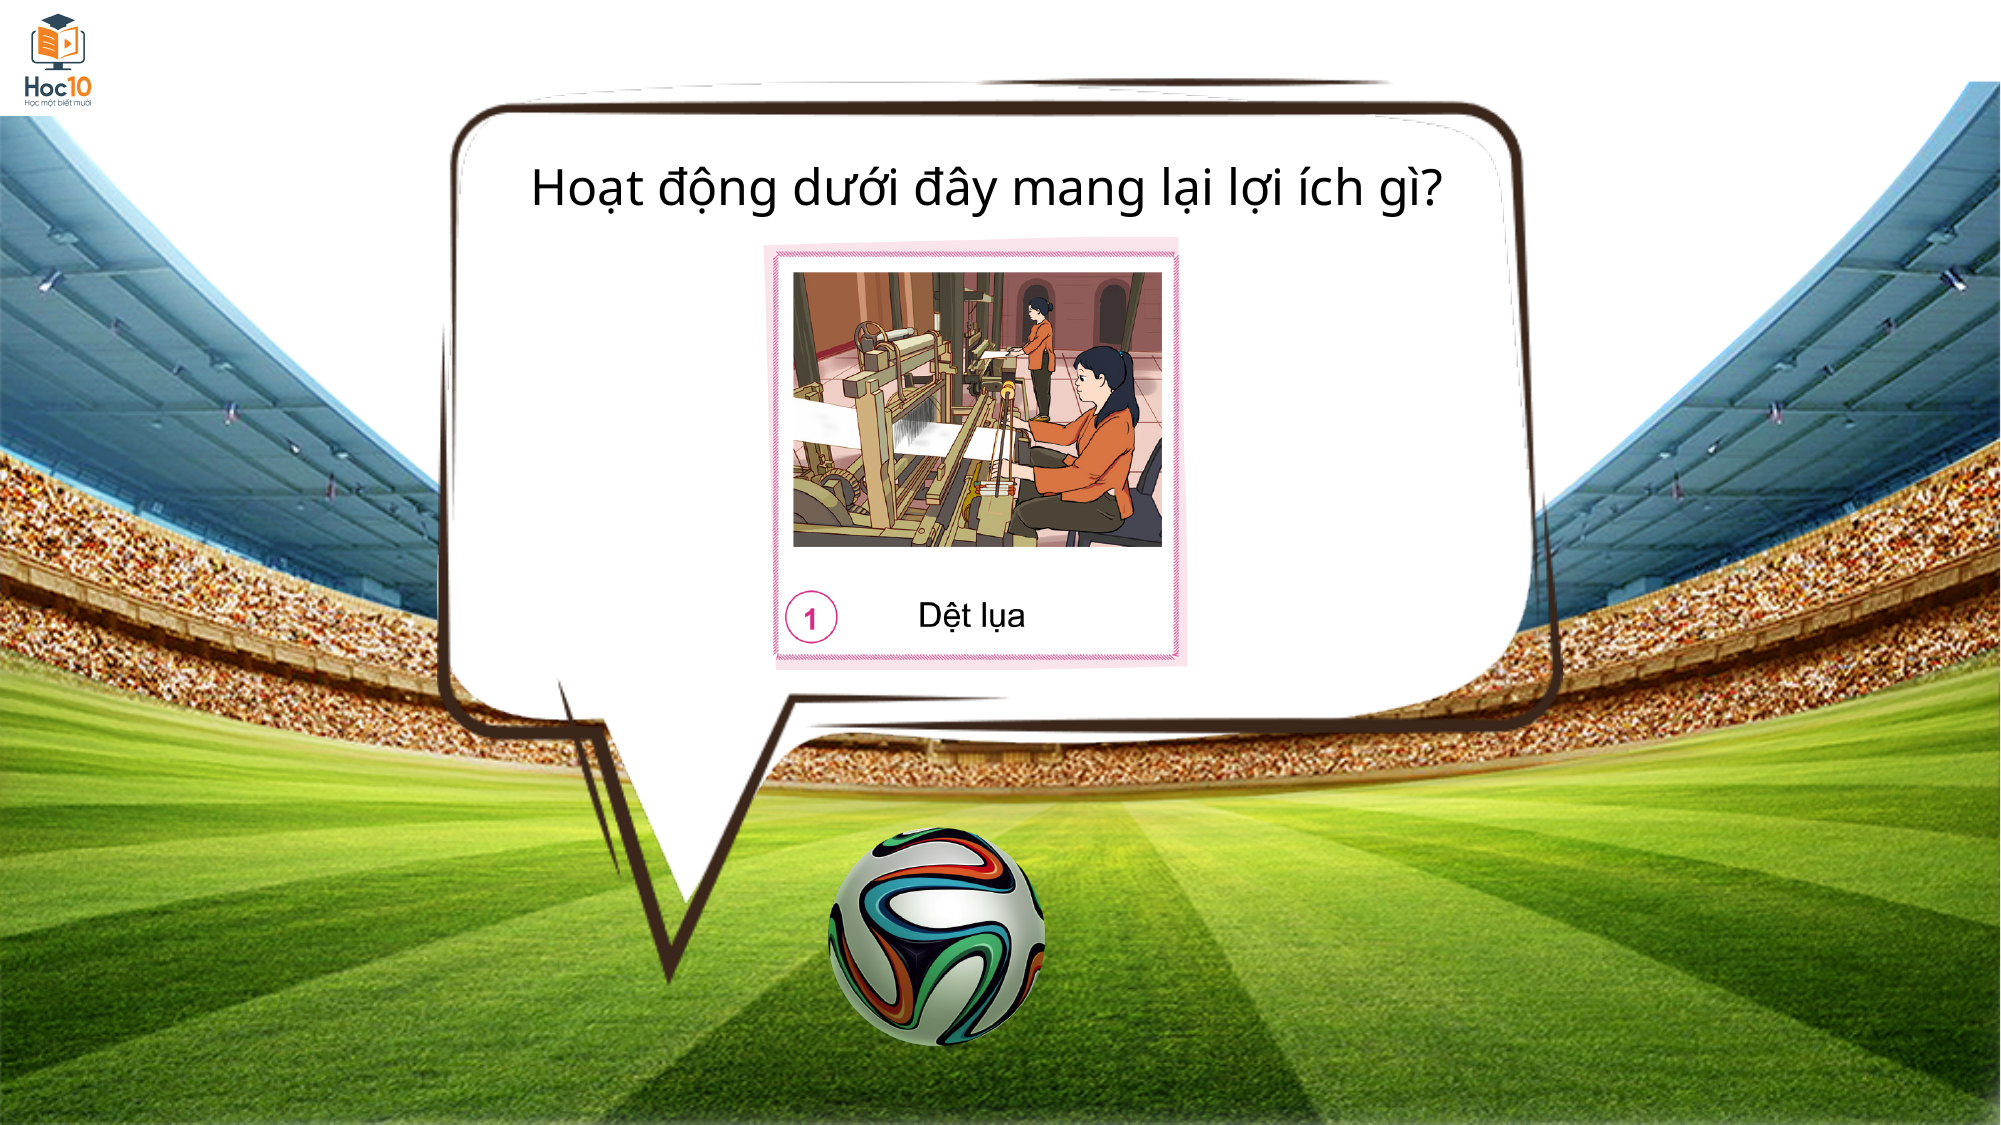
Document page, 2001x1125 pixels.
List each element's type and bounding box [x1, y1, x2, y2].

picture [0, 0, 2001, 1125]
text_box [437, 77, 1563, 988]
